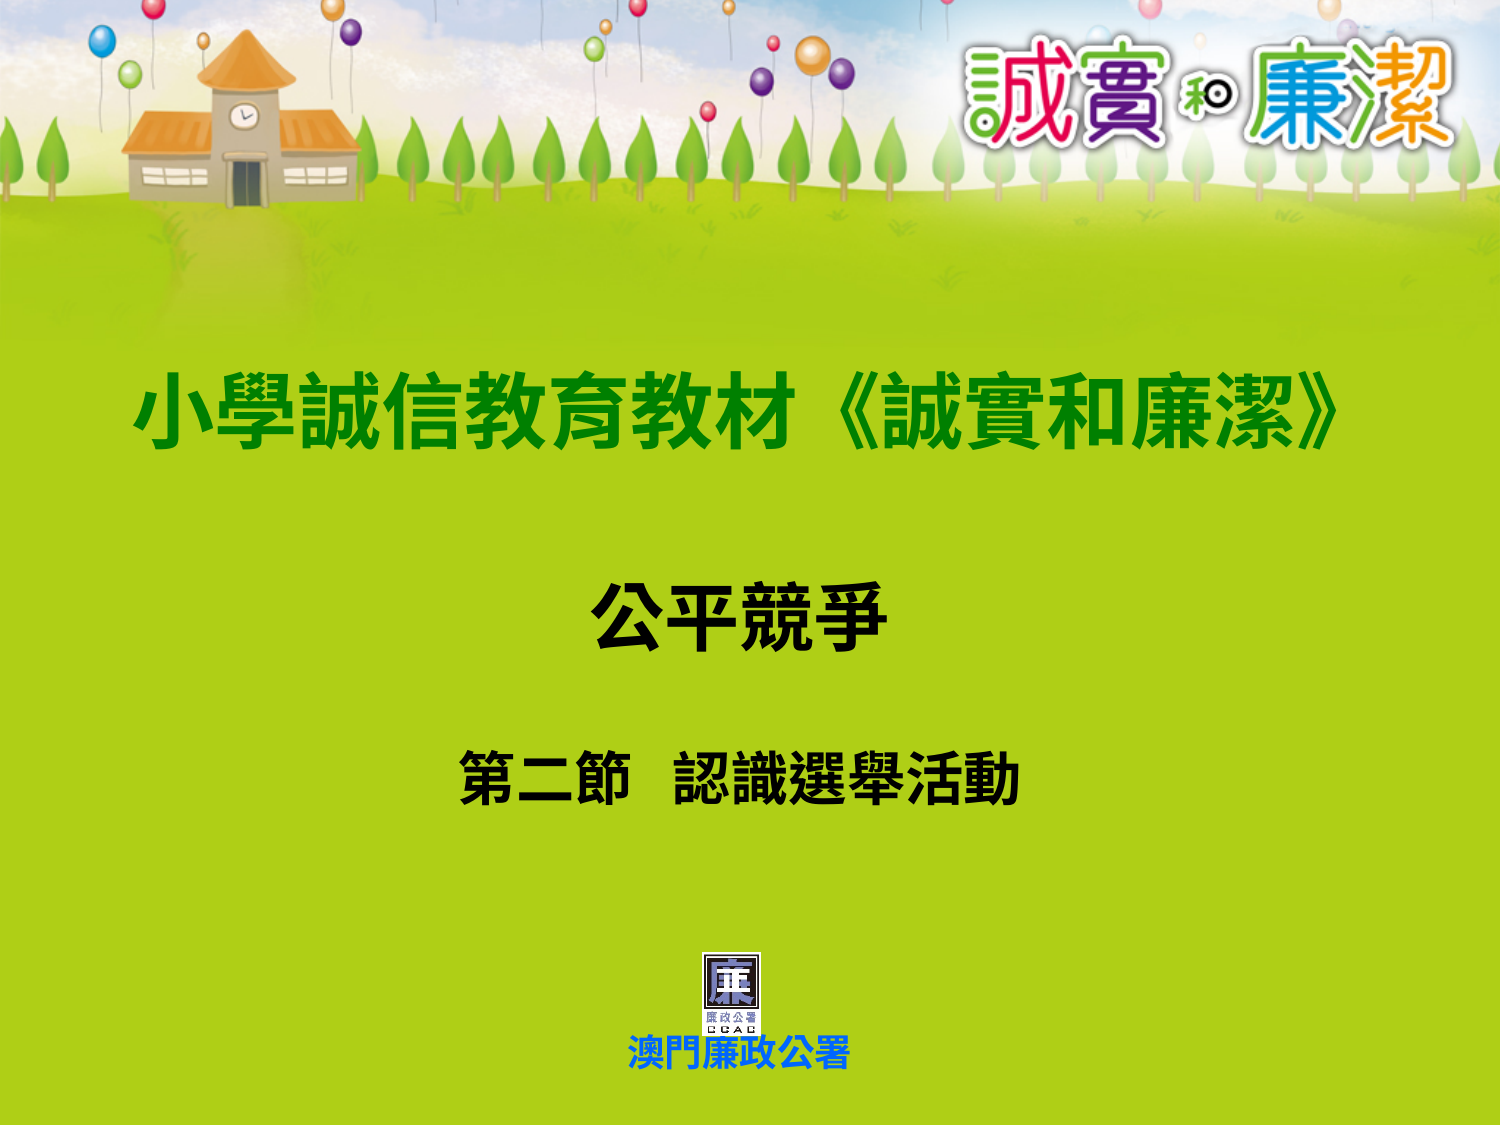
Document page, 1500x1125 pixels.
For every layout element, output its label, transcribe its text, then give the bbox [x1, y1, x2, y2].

title 小學誠信教育教材《誠實和廉潔》 [76, 326, 1436, 492]
picture [0, 0, 1500, 1125]
list 公平競爭 第二節 認識選舉活動 澳門廉政公署 [64, 562, 1415, 1125]
picture [702, 952, 761, 1036]
